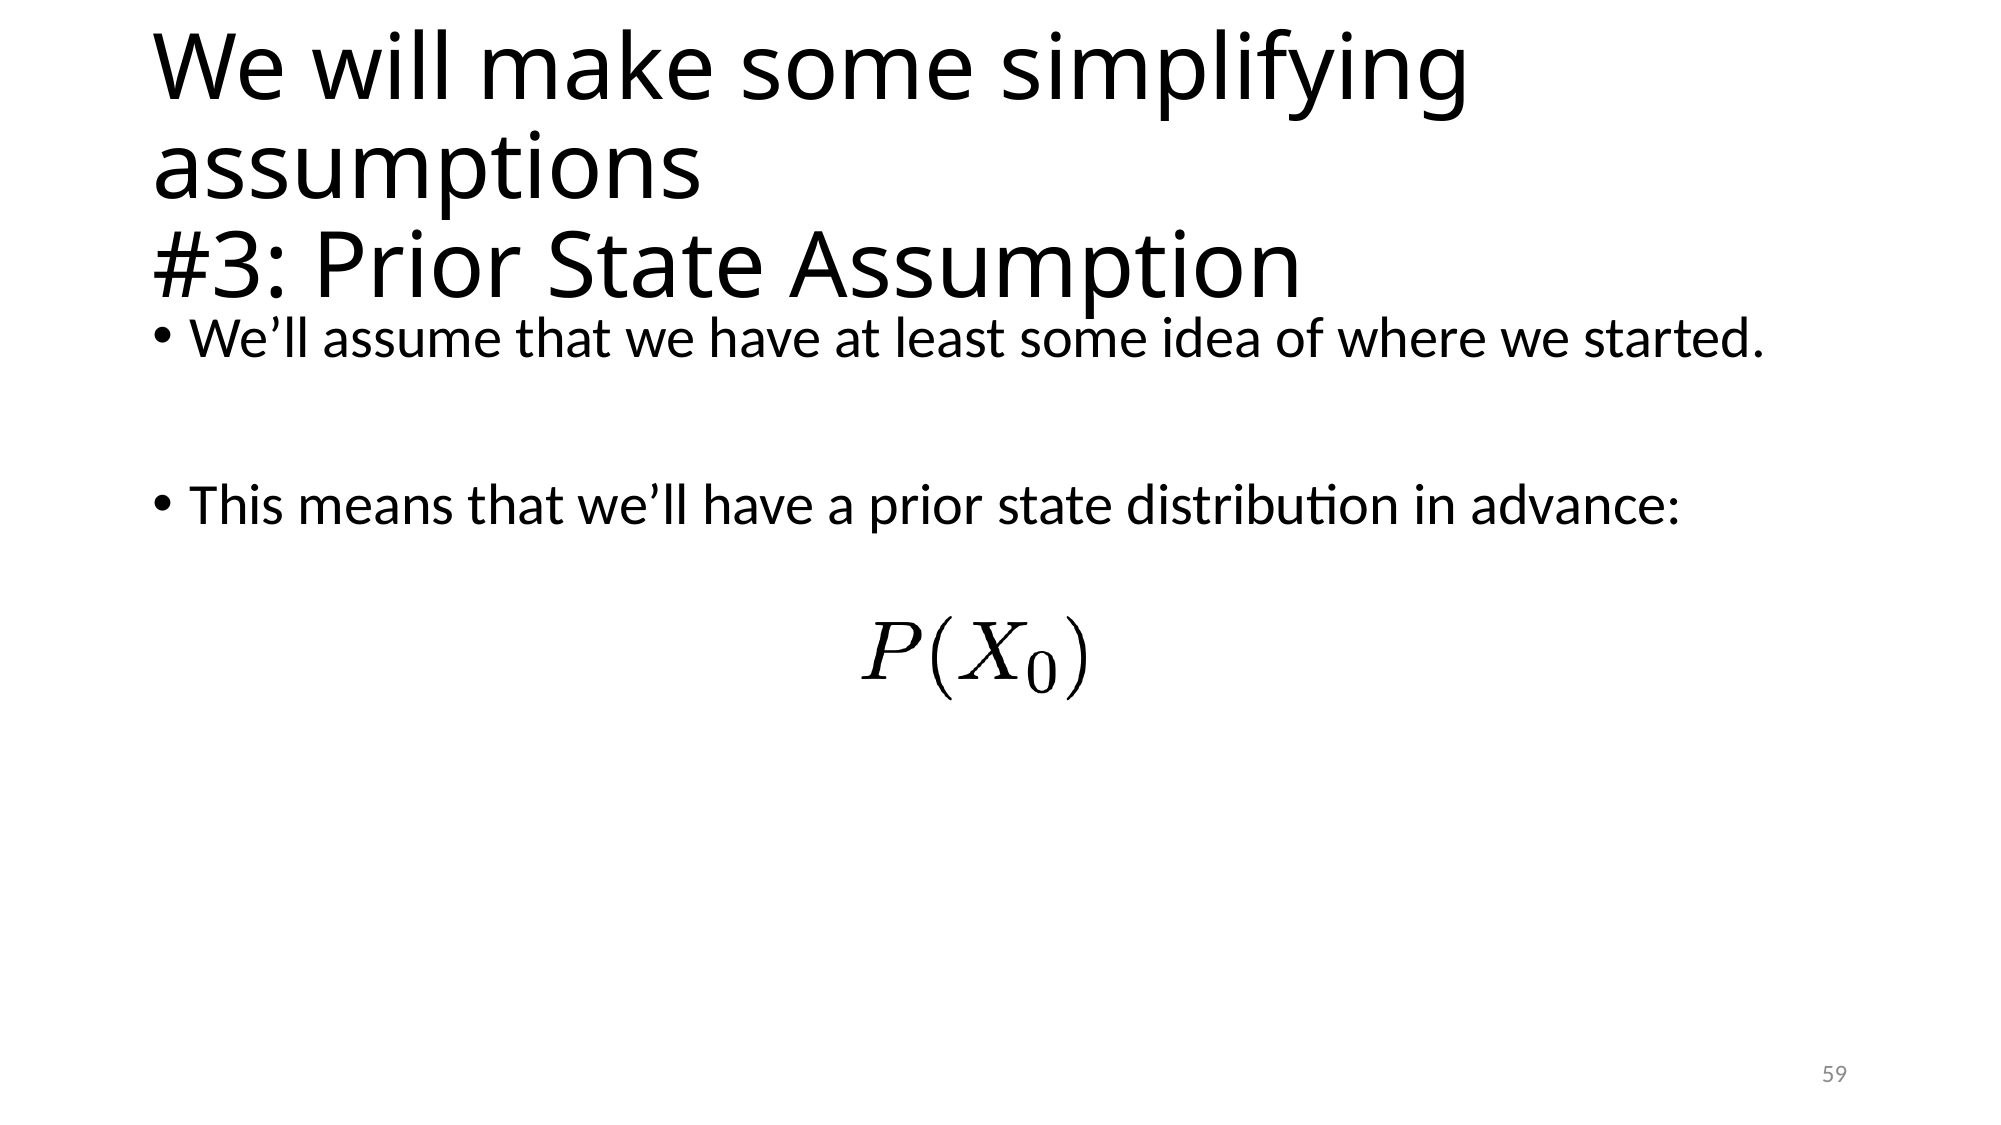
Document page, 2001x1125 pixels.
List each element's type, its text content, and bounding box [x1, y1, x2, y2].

picture [854, 506, 1100, 807]
list We’ll assume that we have at least some idea of where we started. This means that we’ll have a prior state distribution in advance: [137, 299, 1863, 1014]
title We will make some simplifying assumptions #3: Prior State Assumption [137, 59, 1863, 278]
slide_number 59 [1412, 1042, 1863, 1103]
